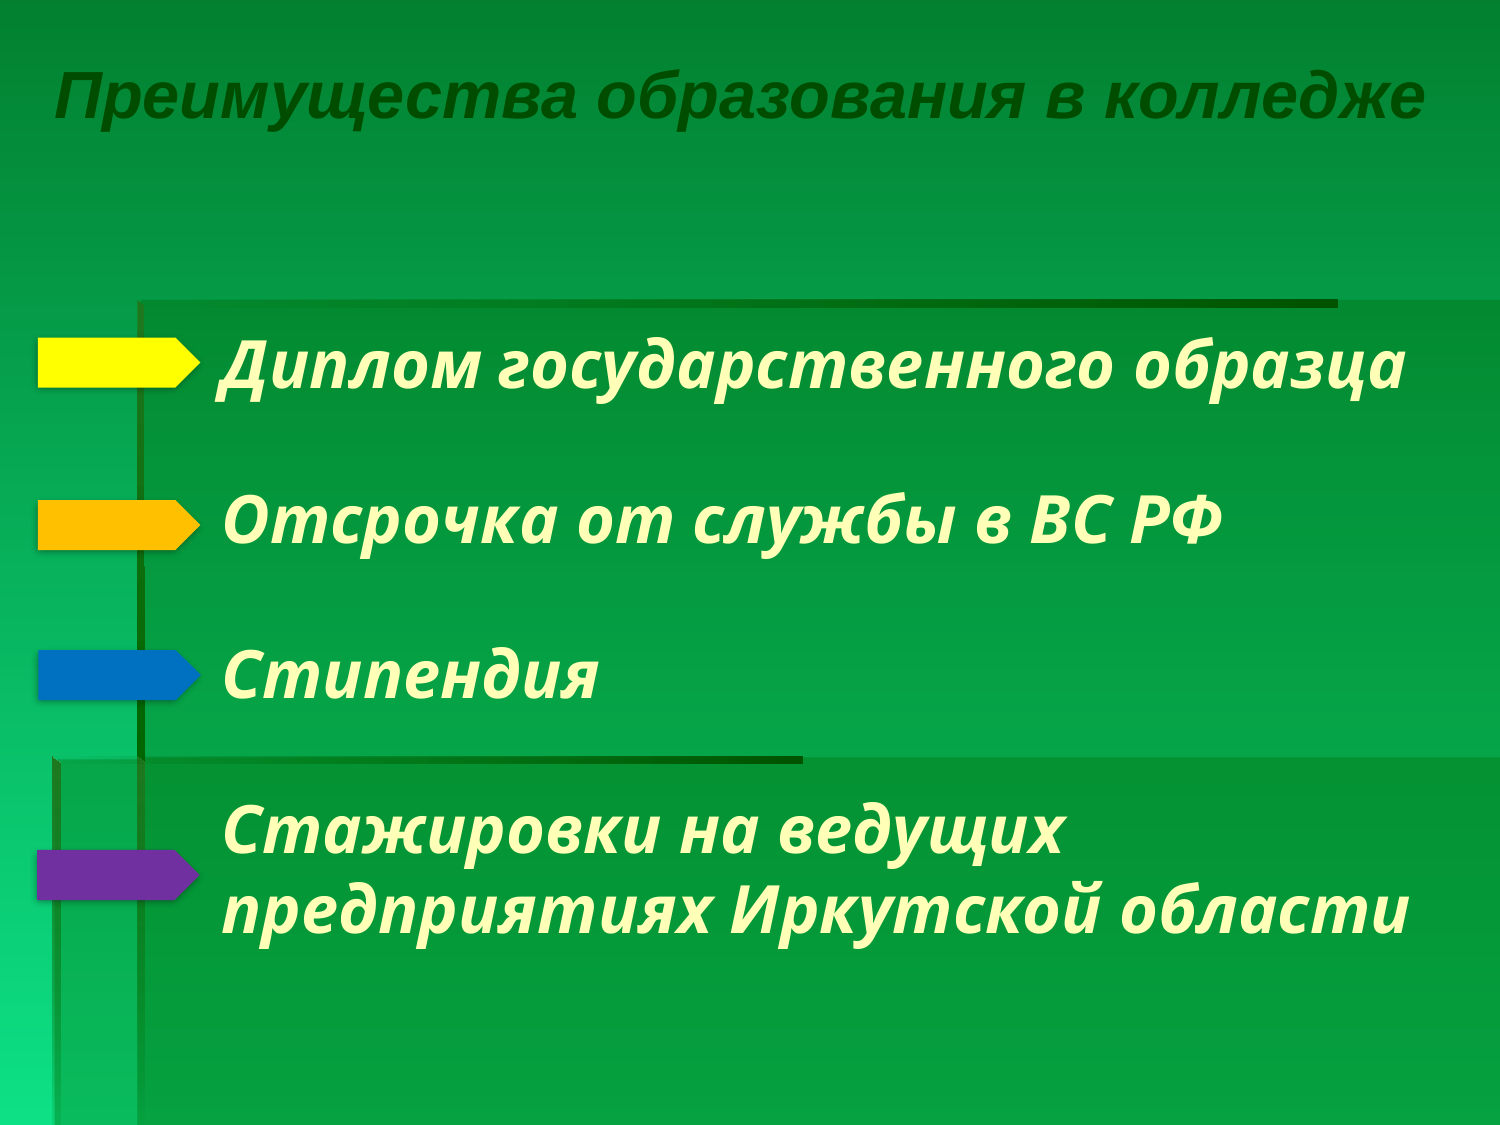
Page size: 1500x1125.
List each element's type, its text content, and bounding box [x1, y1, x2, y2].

text_box [37, 500, 201, 551]
text_box Преимущества образования в колледже [37, 44, 1463, 140]
text_box [37, 849, 200, 901]
text_box [38, 650, 201, 701]
text_box Диплом государственного образца Отсрочка от службы в ВС РФ Стипендия Стажировки на ведущих предприятиях Иркутской области [206, 274, 1495, 995]
text_box [37, 337, 201, 388]
